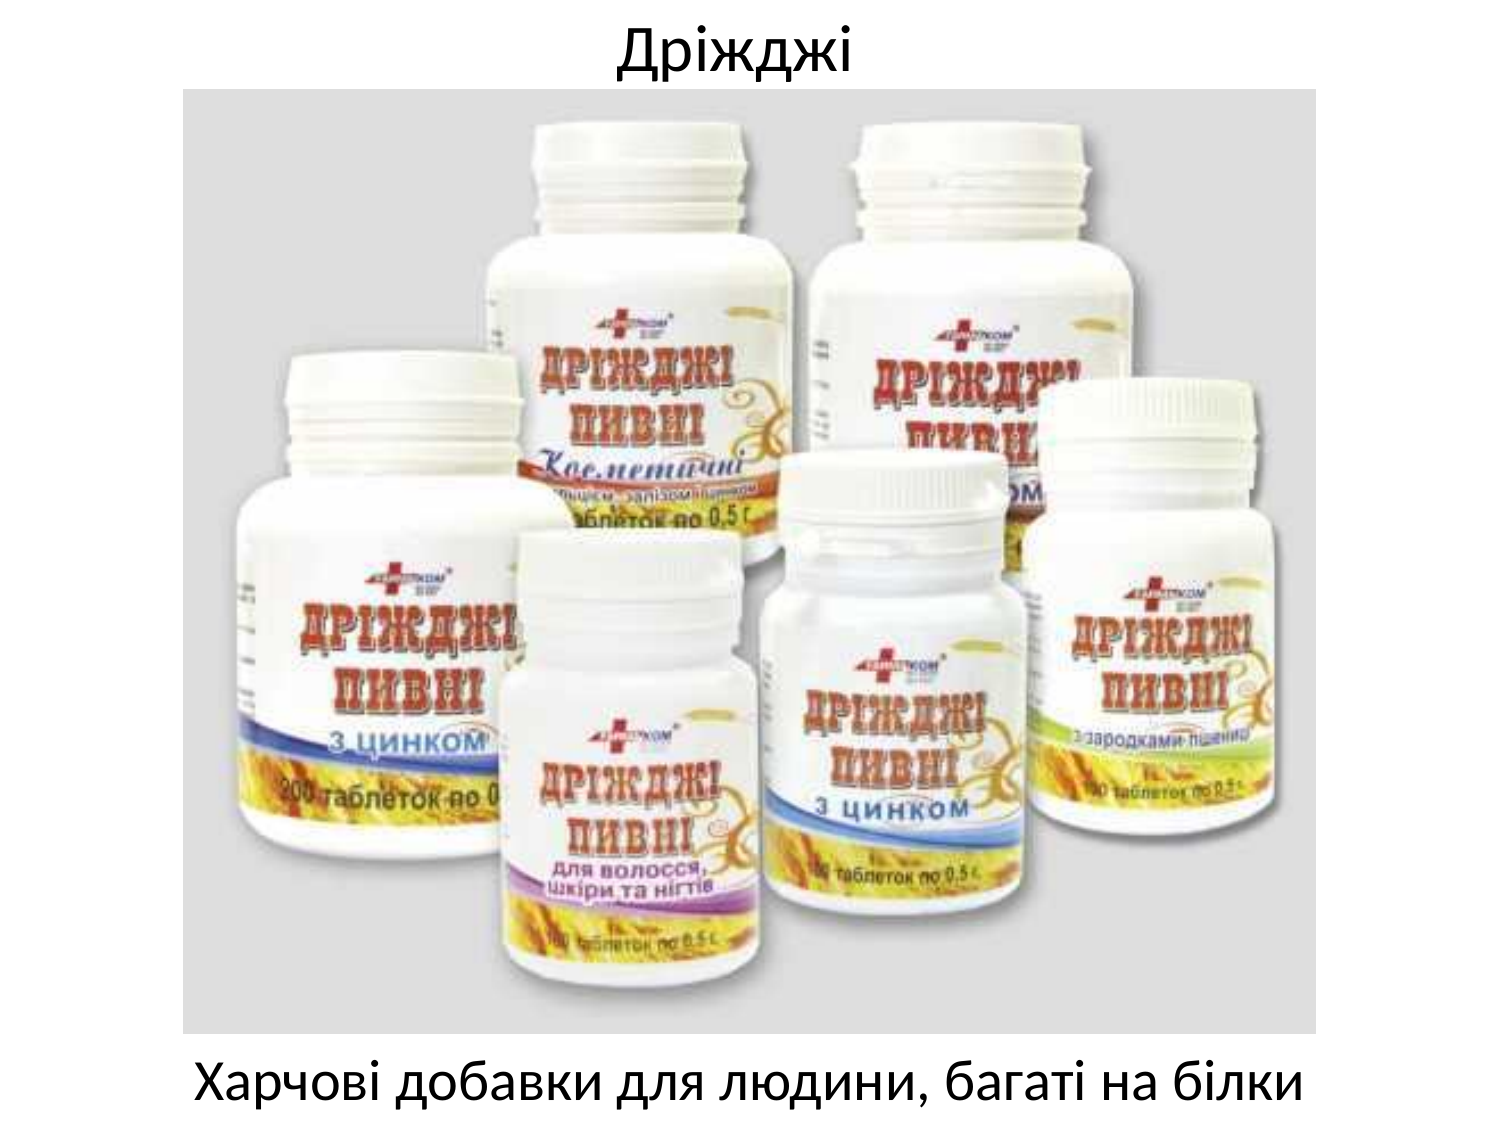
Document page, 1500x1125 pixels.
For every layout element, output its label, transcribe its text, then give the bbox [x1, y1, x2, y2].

title Дріжджі [75, 0, 1425, 90]
list Харчові добавки для людини, багаті на білки [75, 1035, 1425, 1125]
picture [182, 89, 1316, 1034]
